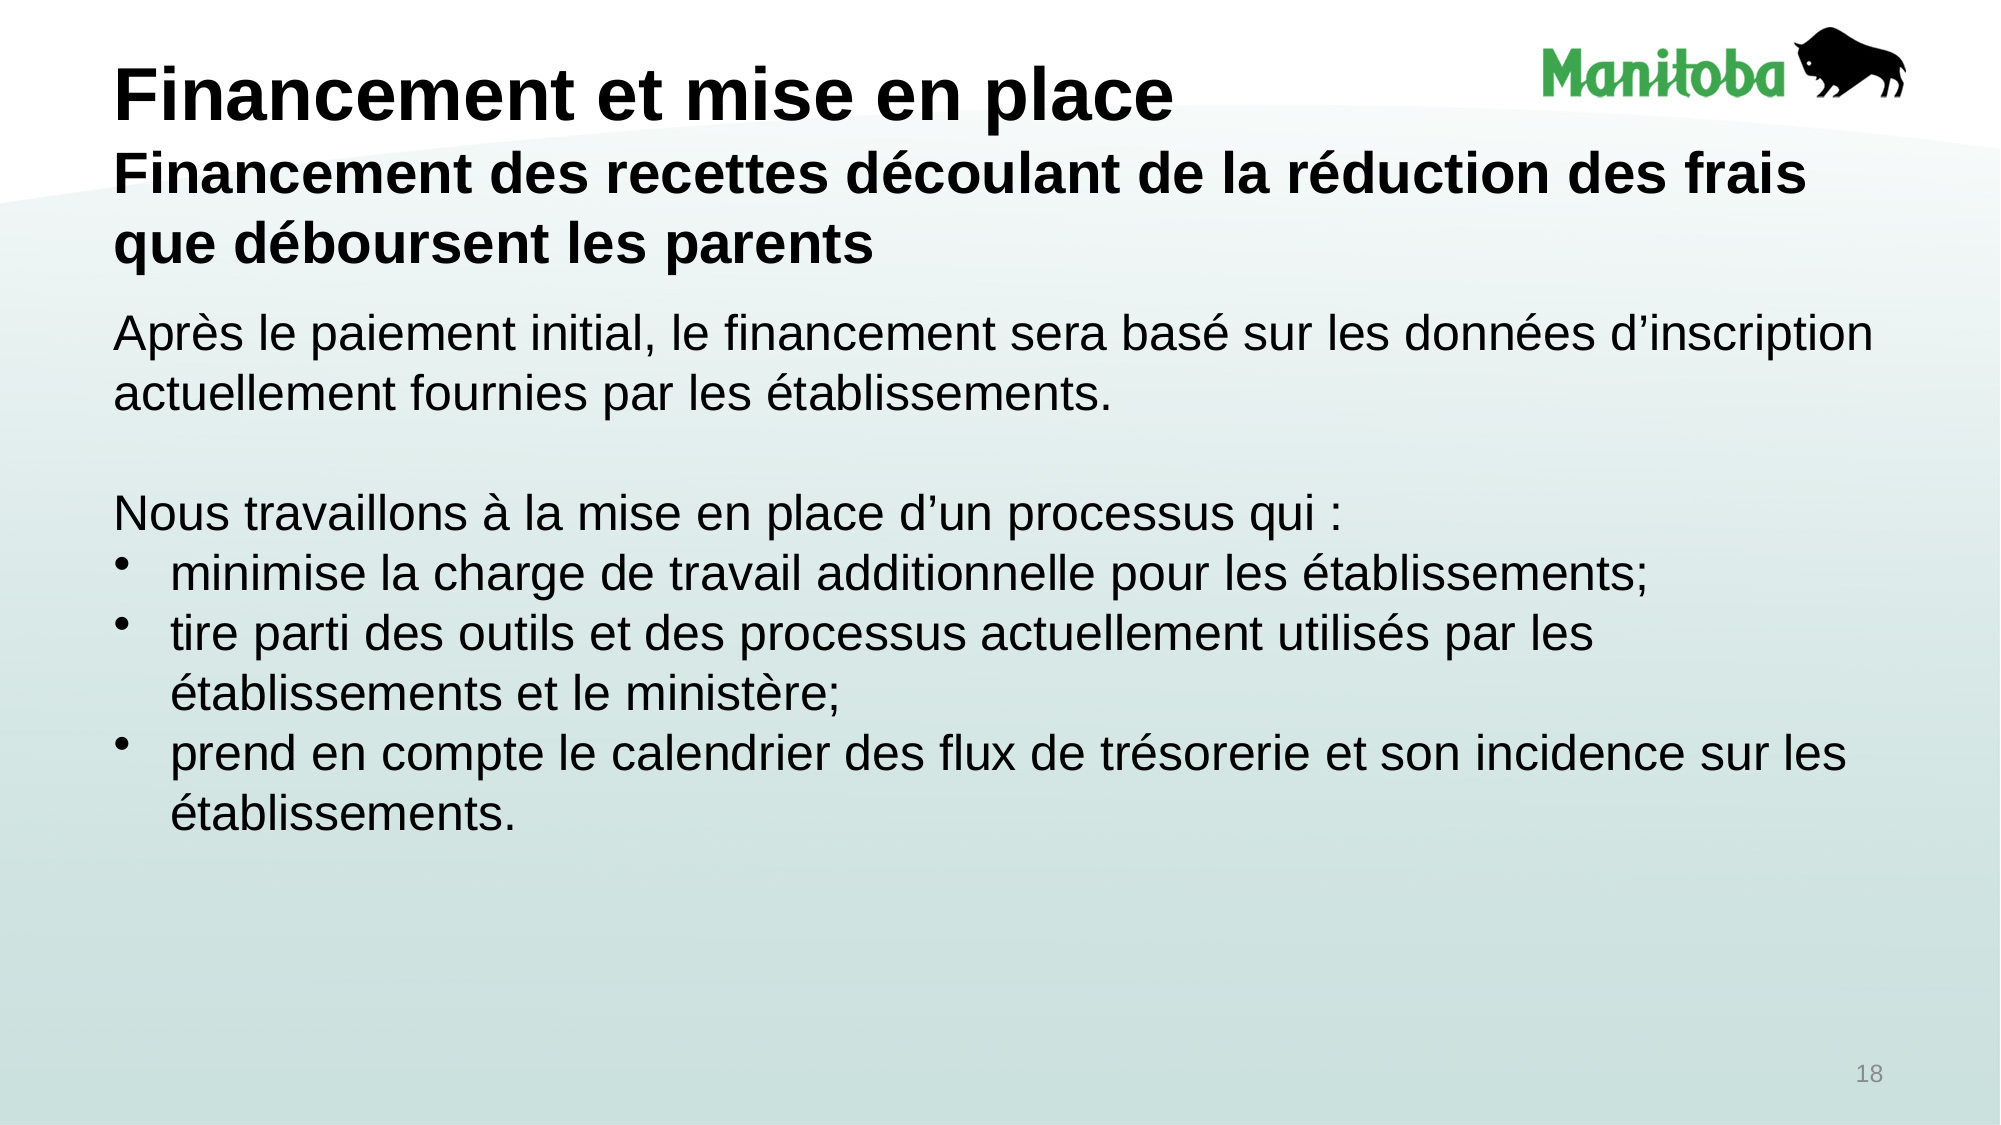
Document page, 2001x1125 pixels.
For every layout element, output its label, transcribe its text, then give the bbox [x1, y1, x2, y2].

title Financement et mise en place Financement des recettes découlant de la réduction des frais que déboursent les parents [98, 82, 1855, 239]
list Après le paiement initial, le financement sera basé sur les données d’inscription actuellement fournies par les établissements. Nous travaillons à la mise en place d’un processus qui : minimise la charge de travail additionnelle pour les établissements; tire parti des outils et des processus actuellement utilisés par les établissements et le ministère; prend en compte le calendrier des flux de trésorerie et son incidence sur les établissements. [98, 292, 1947, 951]
slide_number 18 [1448, 1042, 1899, 1103]
picture [0, 0, 2000, 1125]
